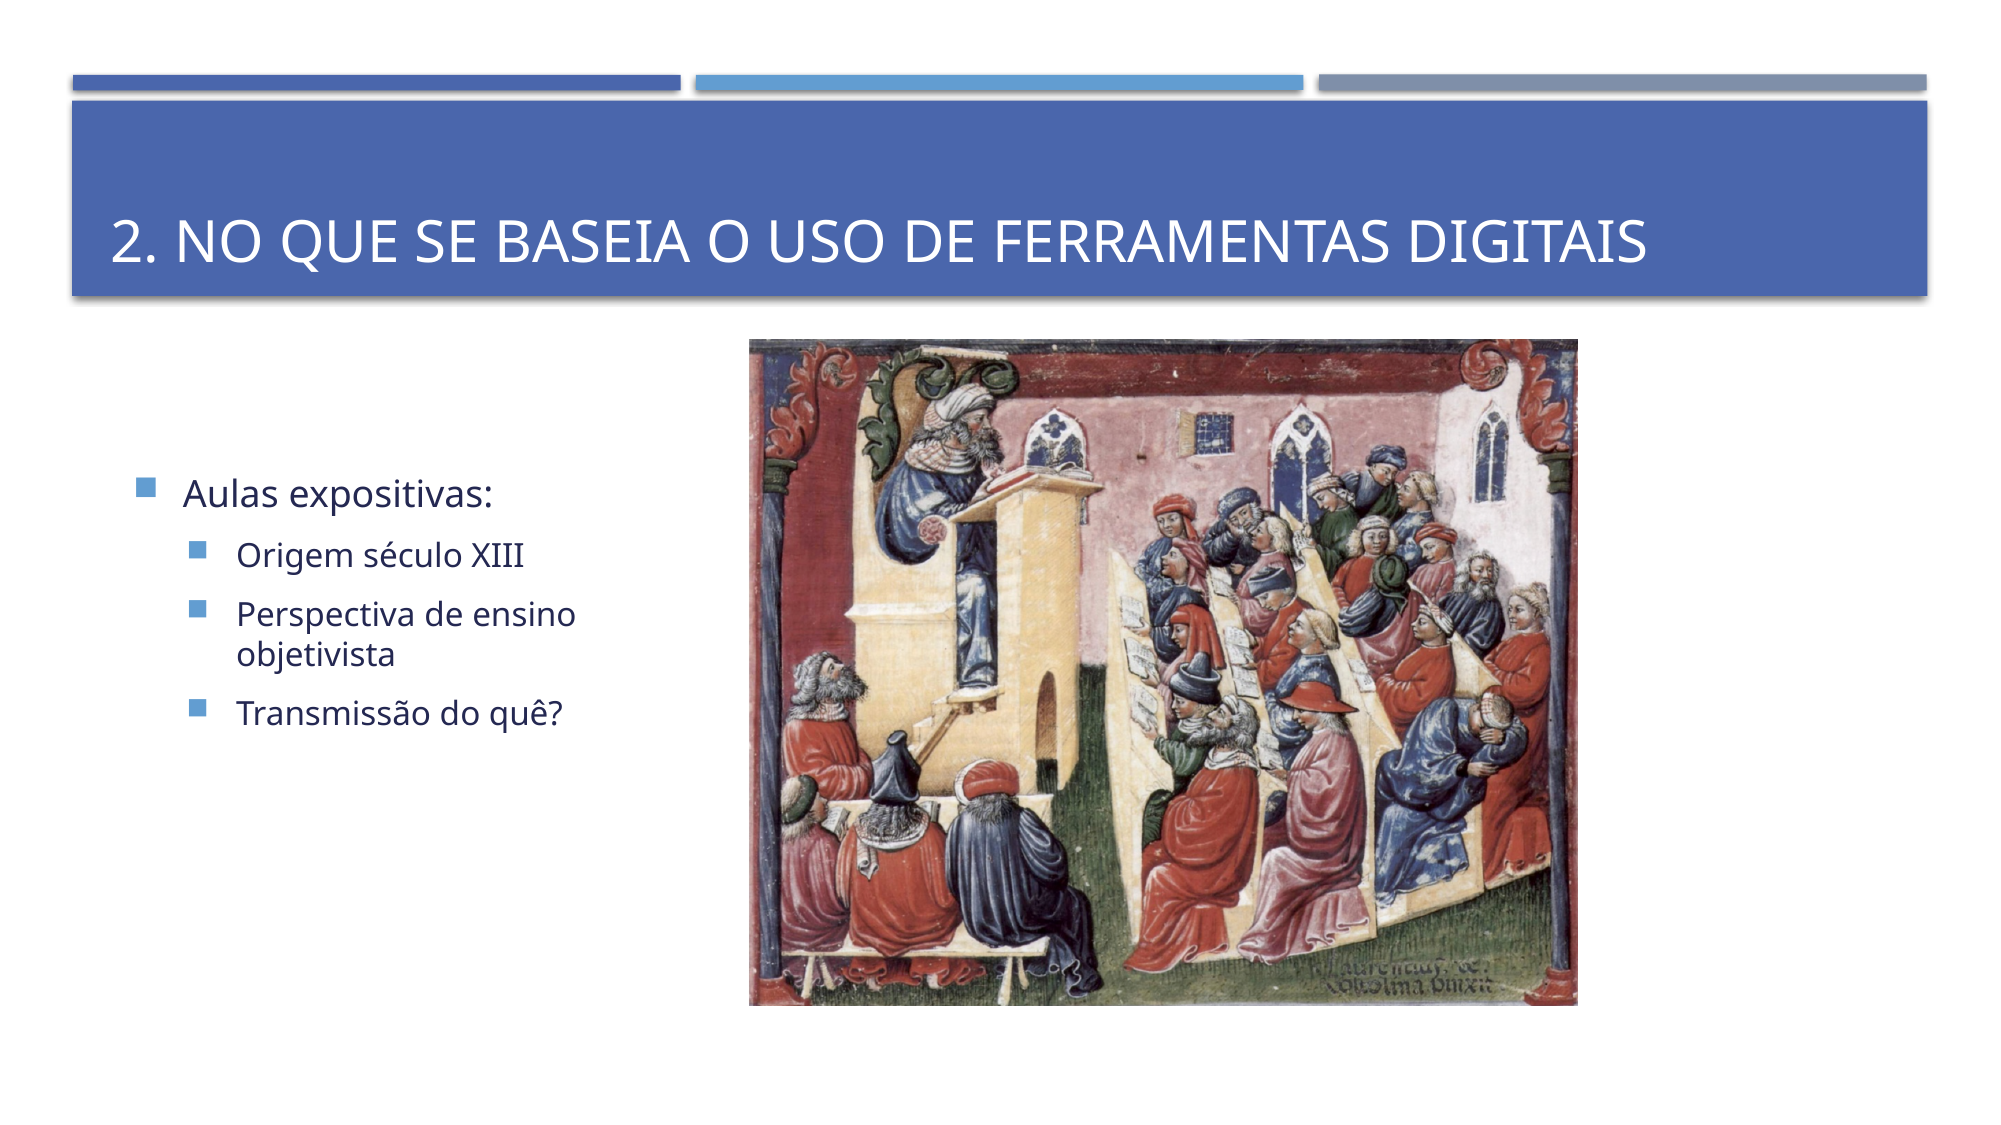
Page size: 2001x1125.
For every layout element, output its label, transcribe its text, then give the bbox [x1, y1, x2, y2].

picture [747, 339, 1578, 1006]
list Aulas expositivas: Origem século XIII Perspectiva de ensino objetivista Transmissão do quê? [117, 339, 665, 927]
title 2. No que se baseia o uso de ferramentas digitais [95, 115, 1905, 282]
